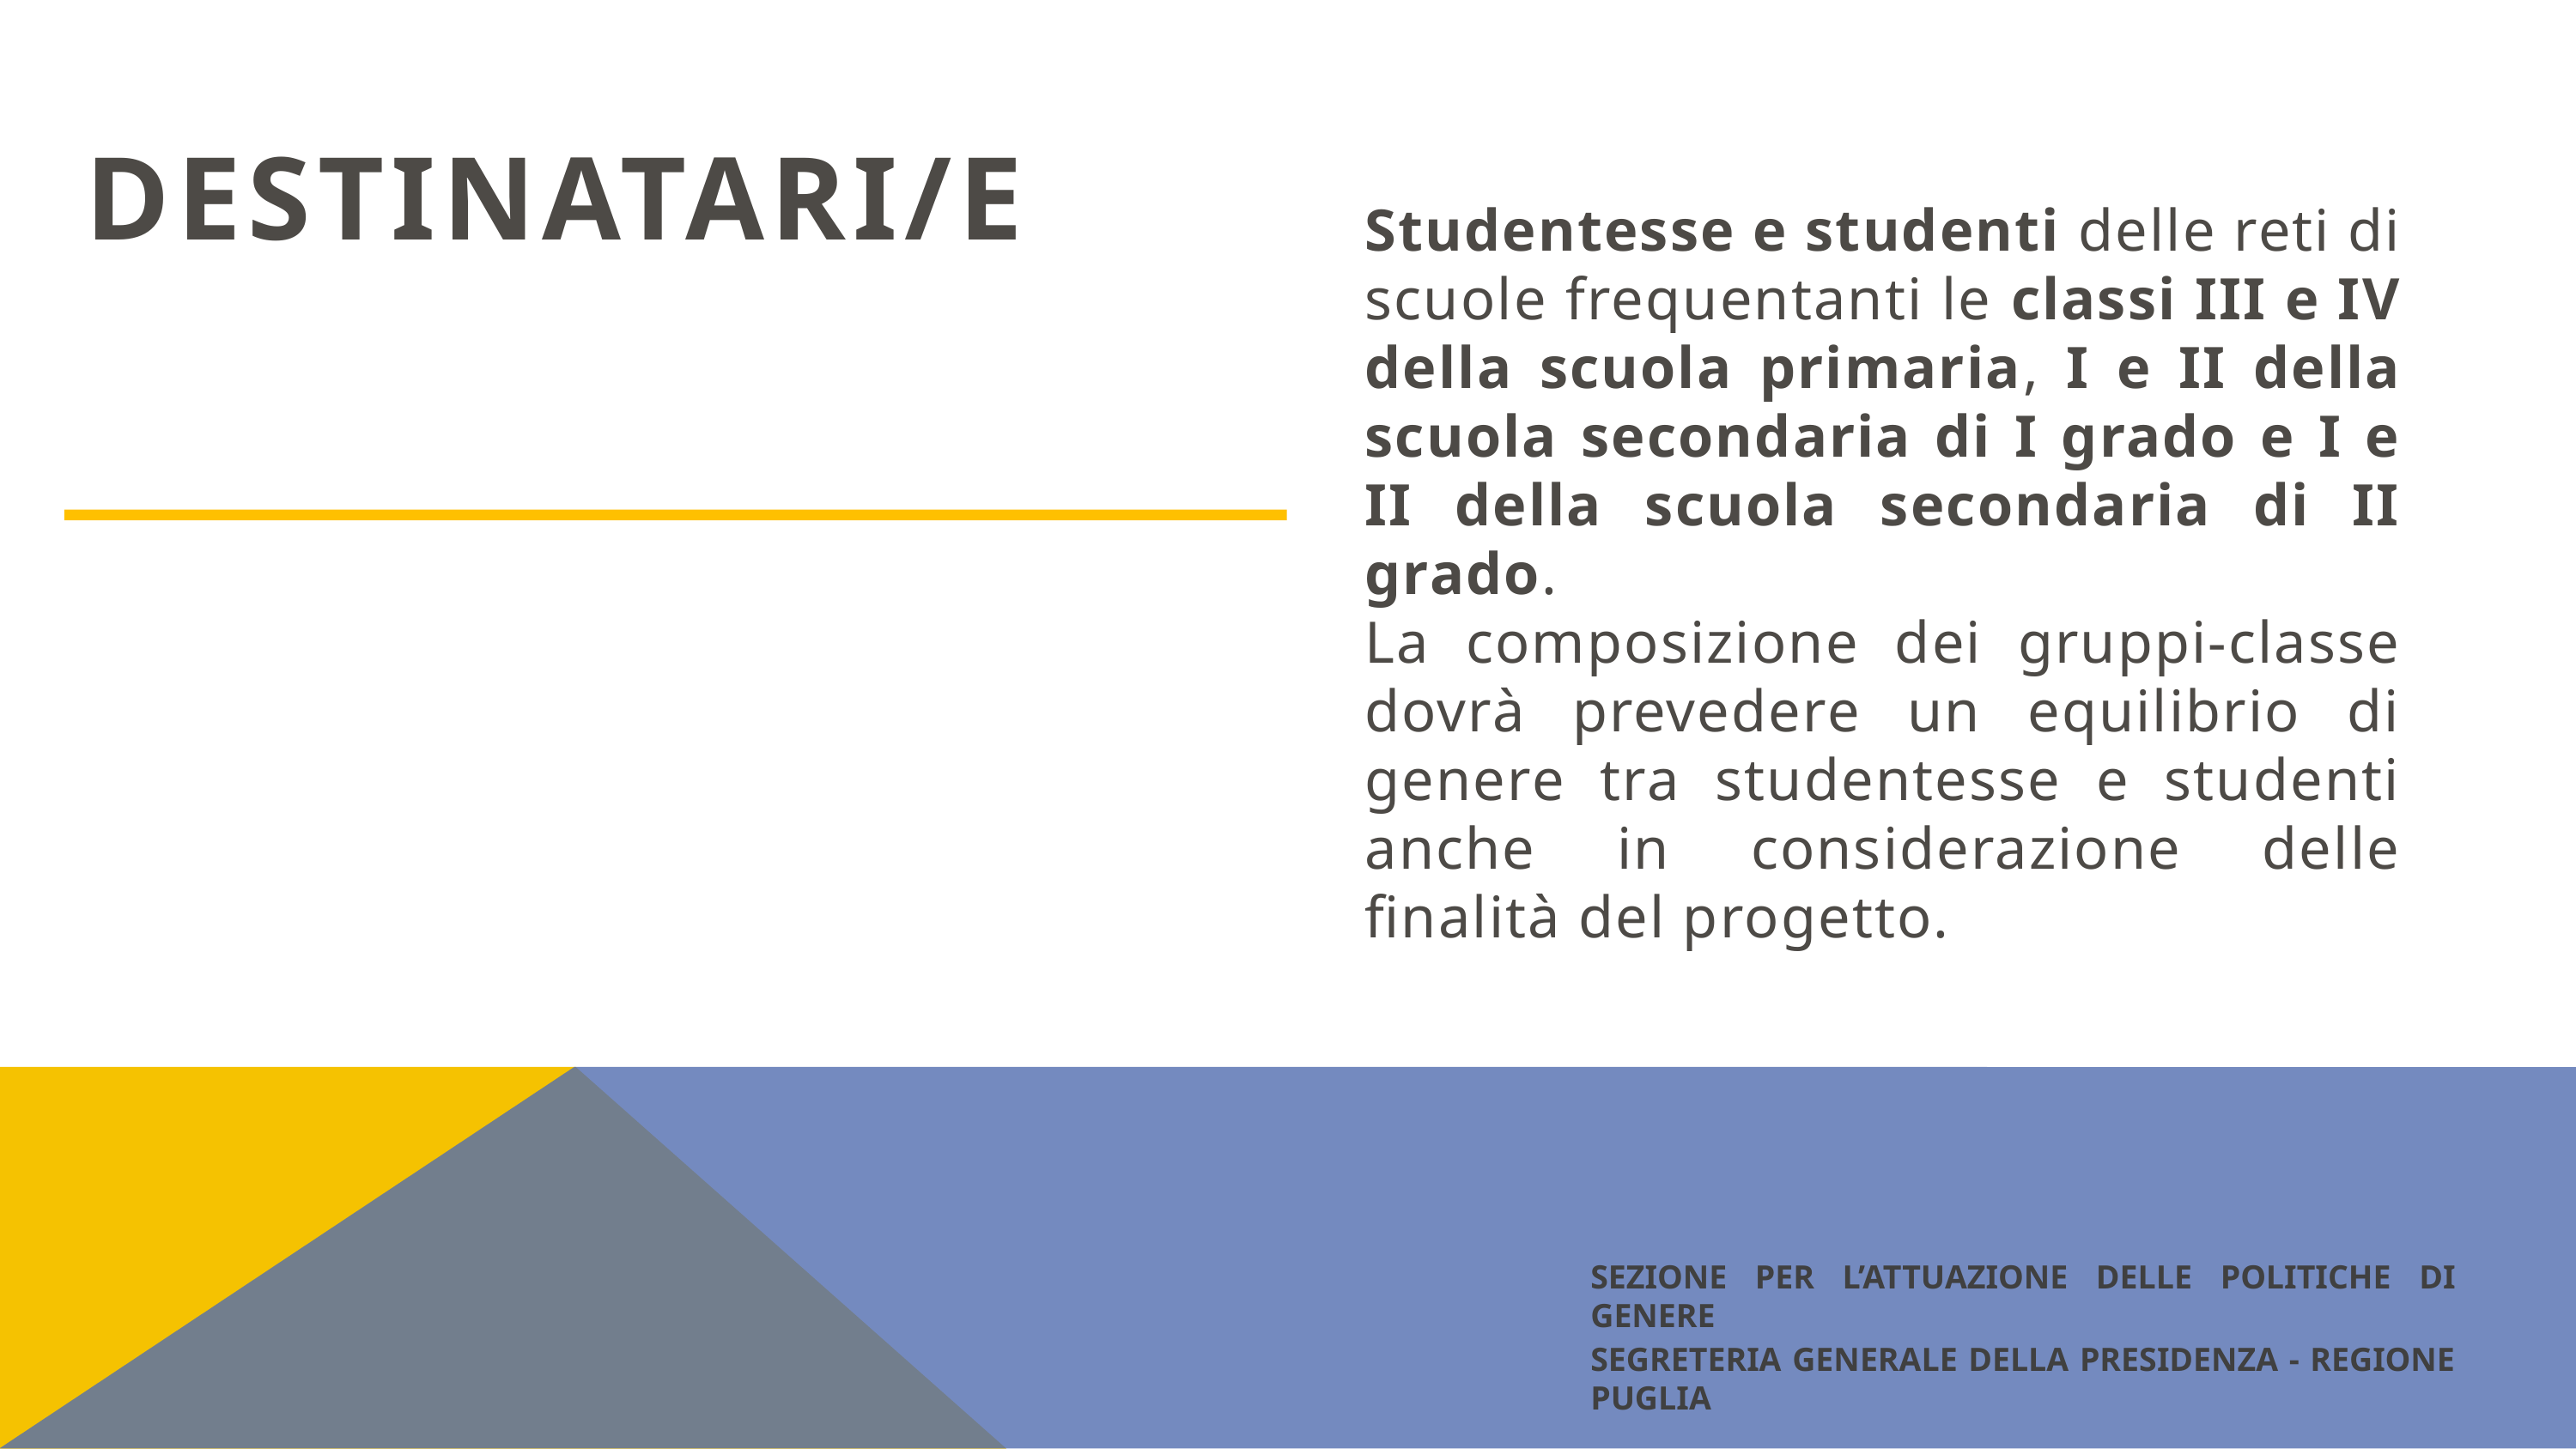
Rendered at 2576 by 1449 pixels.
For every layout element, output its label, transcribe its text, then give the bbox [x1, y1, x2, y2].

text_box [64, 509, 1287, 521]
text_box DESTINATARI/E [85, 134, 1063, 264]
text_box Studentesse e studenti delle reti di scuole frequentanti le classi III e IV della scuola primaria, I e II della scuola secondaria di I grado e I e II della scuola secondaria di II grado. La composizione dei gruppi-classe dovrà prevedere un equilibrio di genere tra studentesse e studenti anche in considerazione delle finalità del progetto. [1352, 187, 2415, 955]
text_box SEZIONE PER L’ATTUAZIONE DELLE POLITICHE DI GENERE SEGRETERIA GENERALE DELLA PRESIDENZA - REGIONE PUGLIA [1577, 1250, 2469, 1423]
